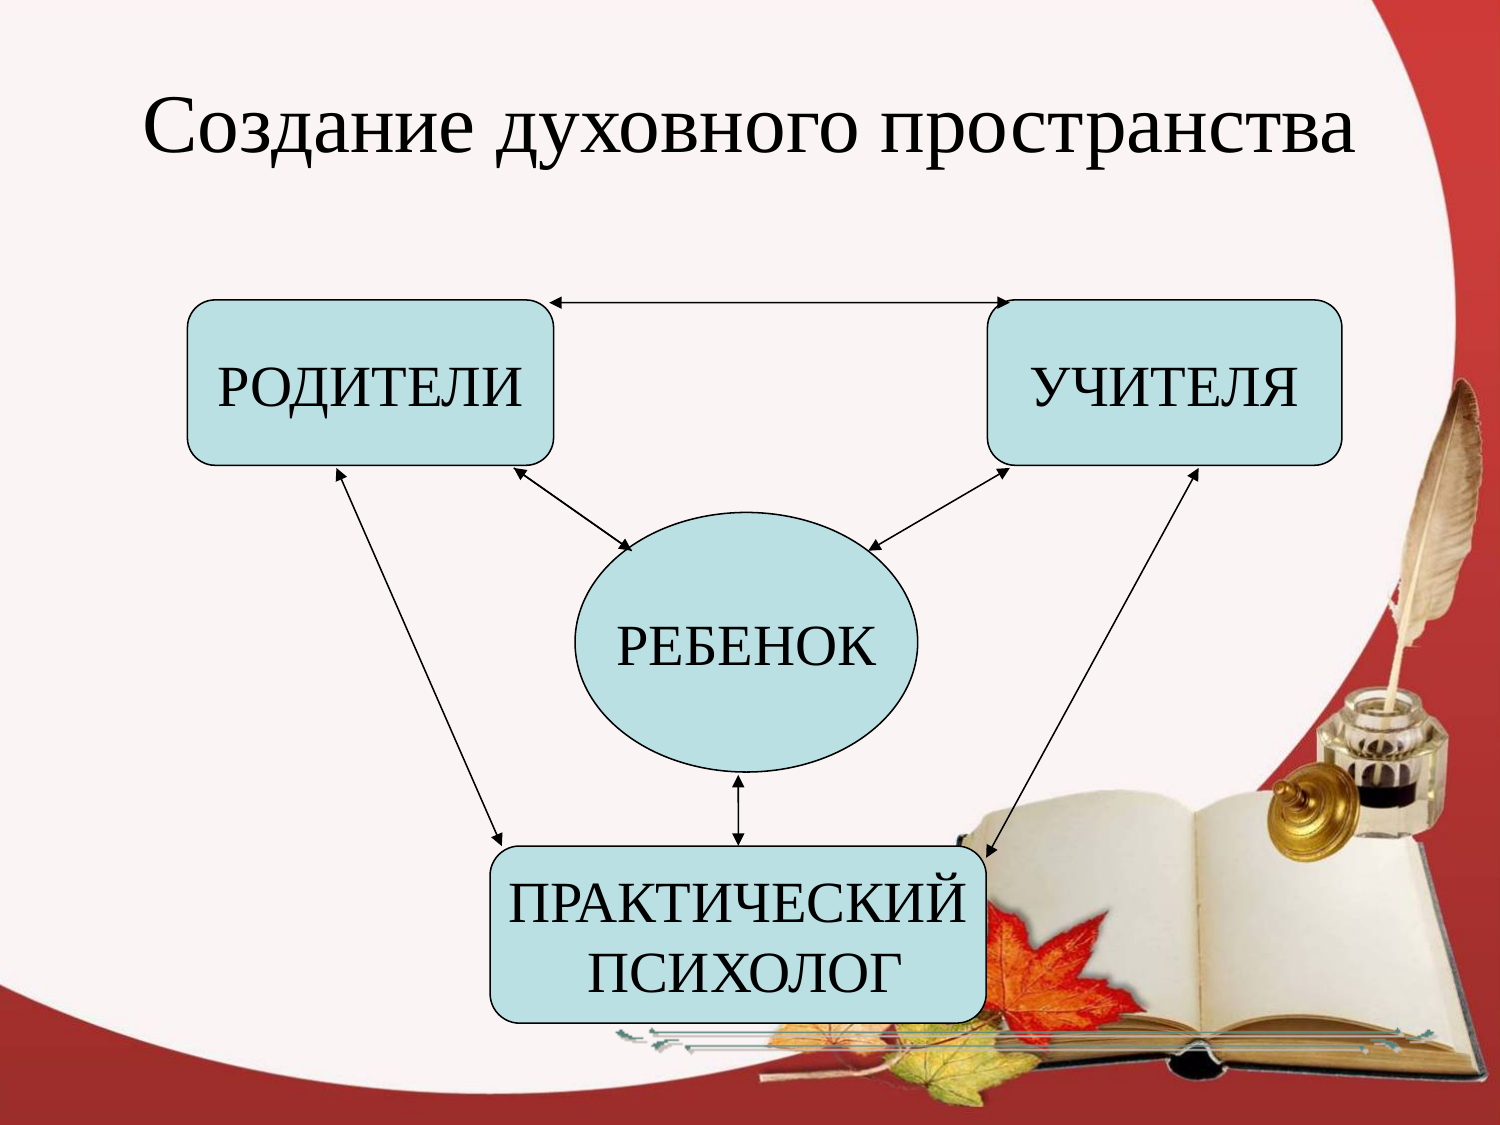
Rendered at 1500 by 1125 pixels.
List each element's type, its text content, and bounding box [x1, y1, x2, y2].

picture [0, 0, 1500, 1125]
text_box РЕБЕНОК [575, 512, 918, 773]
text_box [516, 468, 528, 474]
text_box [732, 774, 745, 846]
text_box [986, 467, 1199, 858]
text_box ПРАКТИЧЕСКИЙ ПСИХОЛОГ [490, 846, 987, 1024]
text_box [549, 296, 1010, 309]
title Создание духовного пространства [74, 42, 1426, 195]
text_box [76, 243, 1427, 1071]
text_box УЧИТЕЛЯ [987, 299, 1342, 466]
text_box [514, 469, 524, 481]
text_box [513, 467, 632, 551]
text_box [868, 467, 1010, 551]
text_box [335, 467, 503, 847]
